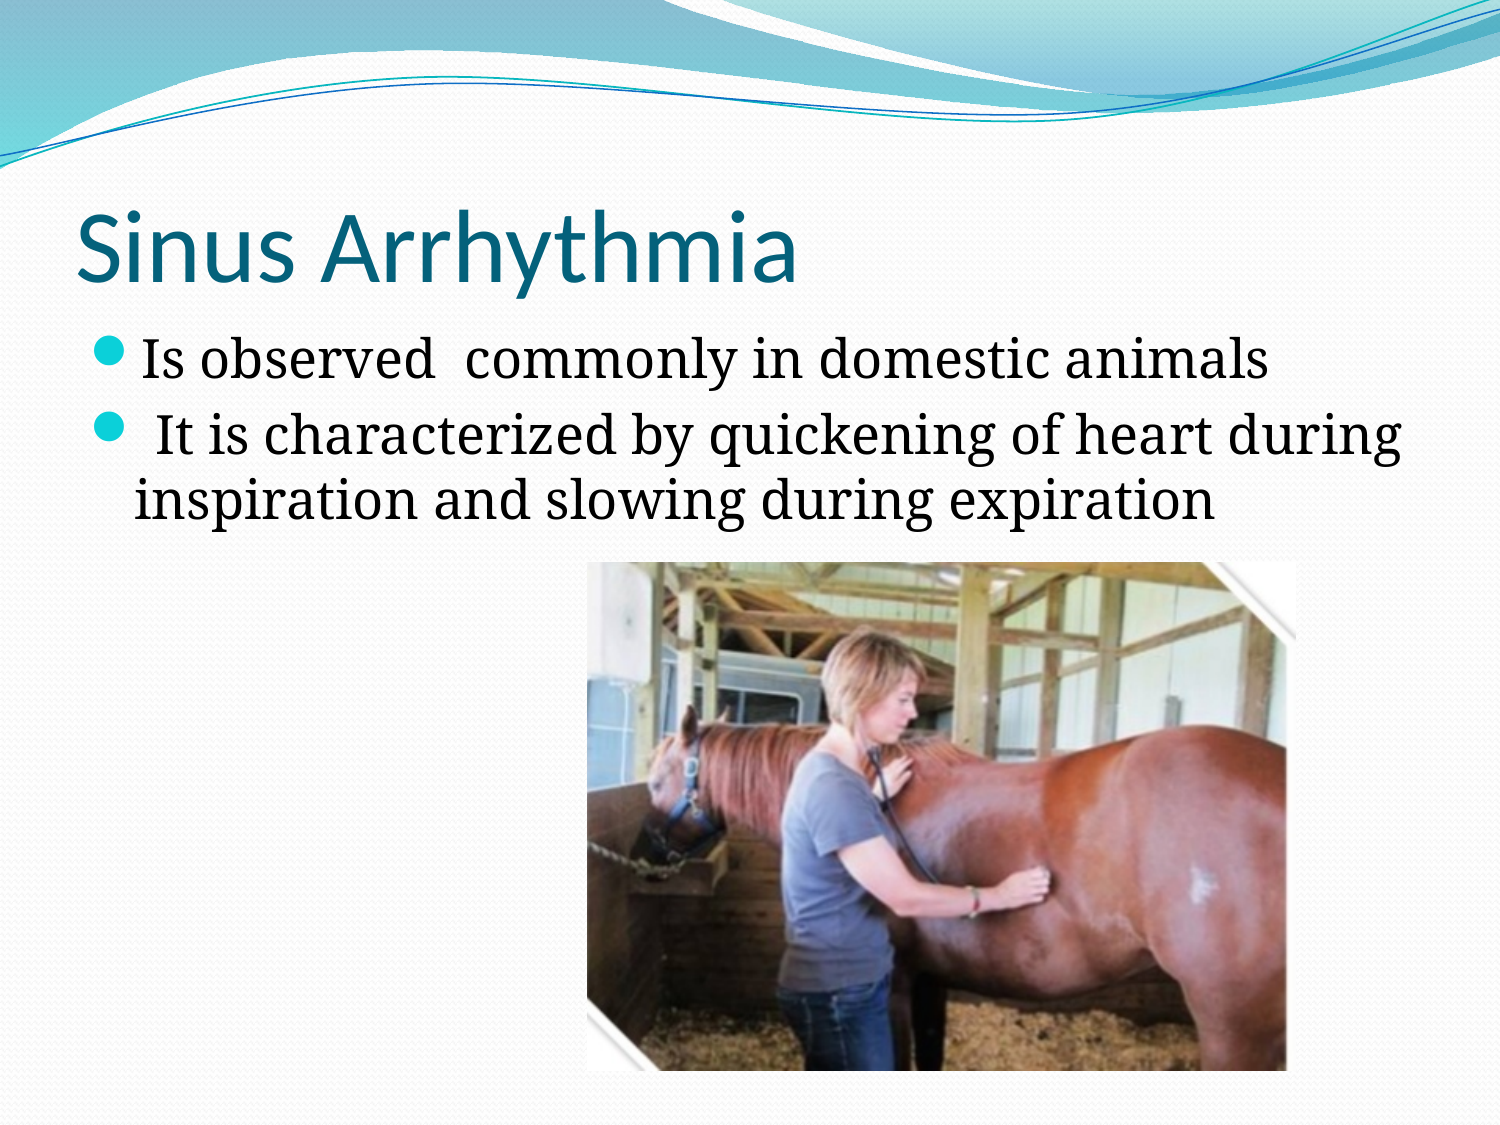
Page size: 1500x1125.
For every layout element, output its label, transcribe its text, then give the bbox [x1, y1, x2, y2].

title Sinus Arrhythmia [75, 115, 1425, 303]
list Is observed commonly in domestic animals It is characterized by quickening of heart during inspiration and slowing during expiration [75, 317, 1425, 1038]
picture [587, 562, 1296, 1071]
